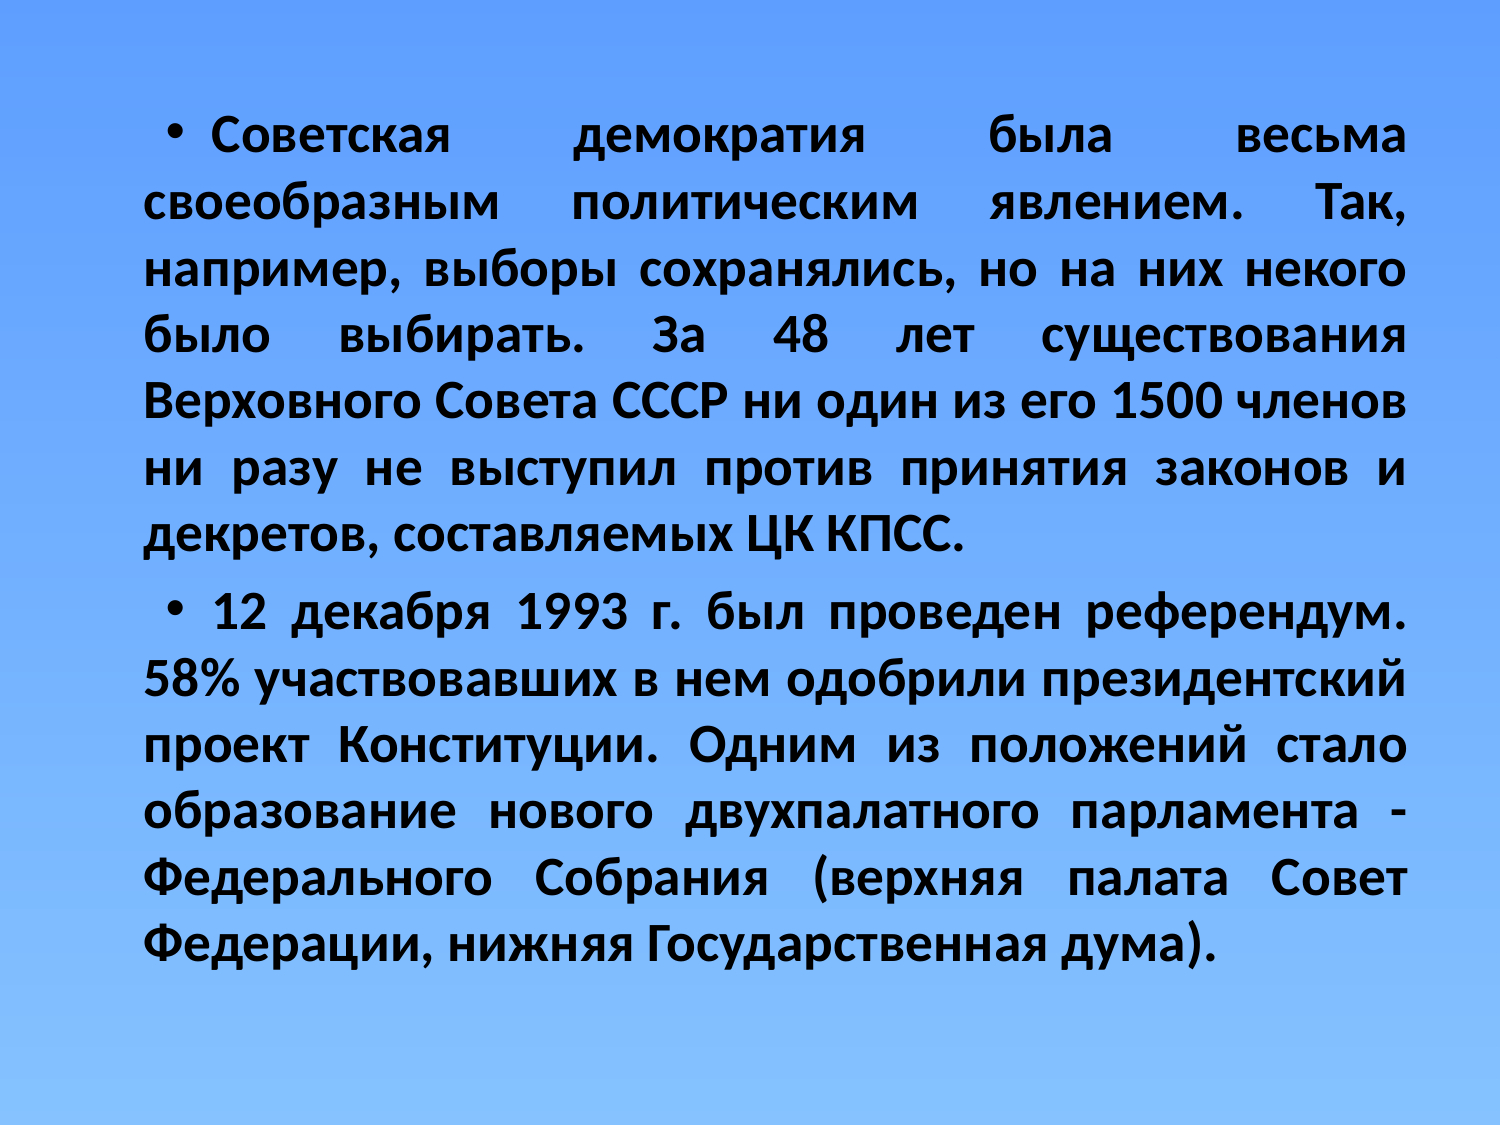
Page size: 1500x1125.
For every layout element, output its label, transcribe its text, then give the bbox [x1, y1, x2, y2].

list Советская демократия была весьма своеобразным политическим явлением. Так, например, выборы сохранялись, но на них некого было выбирать. За 48 лет существования Верховного Совета СССР ни один из его 1500 членов ни разу не выступил против принятия законов и декретов, составляемых ЦК КПСС. 12 декабря 1993 г. был проведен референдум. 58% участвовавших в нем одобрили президентский проект Конституции. Одним из положений стало образование нового двухпалатного парламента - Федерального Собрания (верхняя палата Совет Федерации, нижняя Государственная дума). [75, 90, 1425, 1005]
